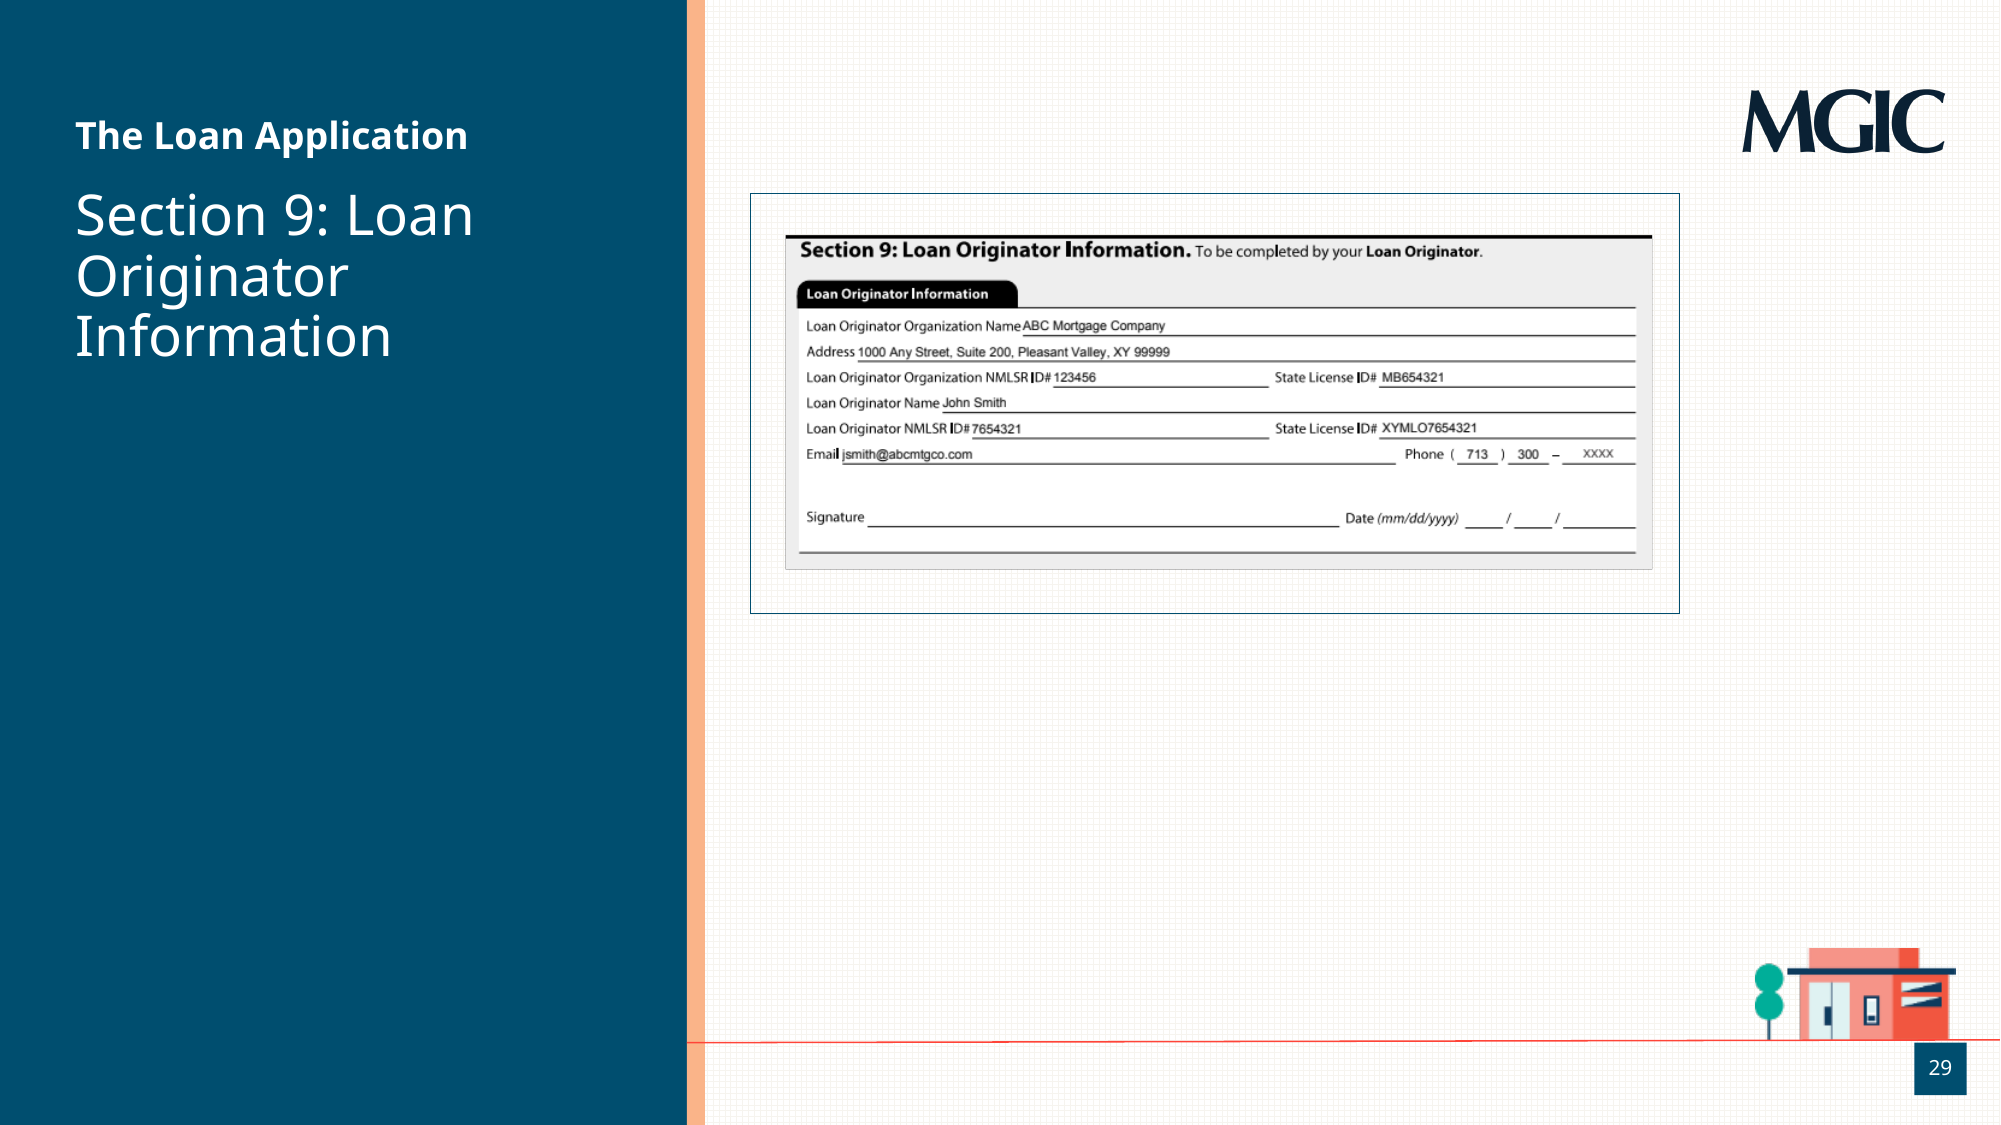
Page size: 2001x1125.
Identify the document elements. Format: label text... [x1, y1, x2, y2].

picture [1755, 948, 1956, 1039]
title Section 9: Loan Originator Information [60, 179, 663, 506]
picture [752, 195, 1678, 612]
slide_number 29 [1914, 1042, 1967, 1096]
picture [1730, 75, 1956, 166]
